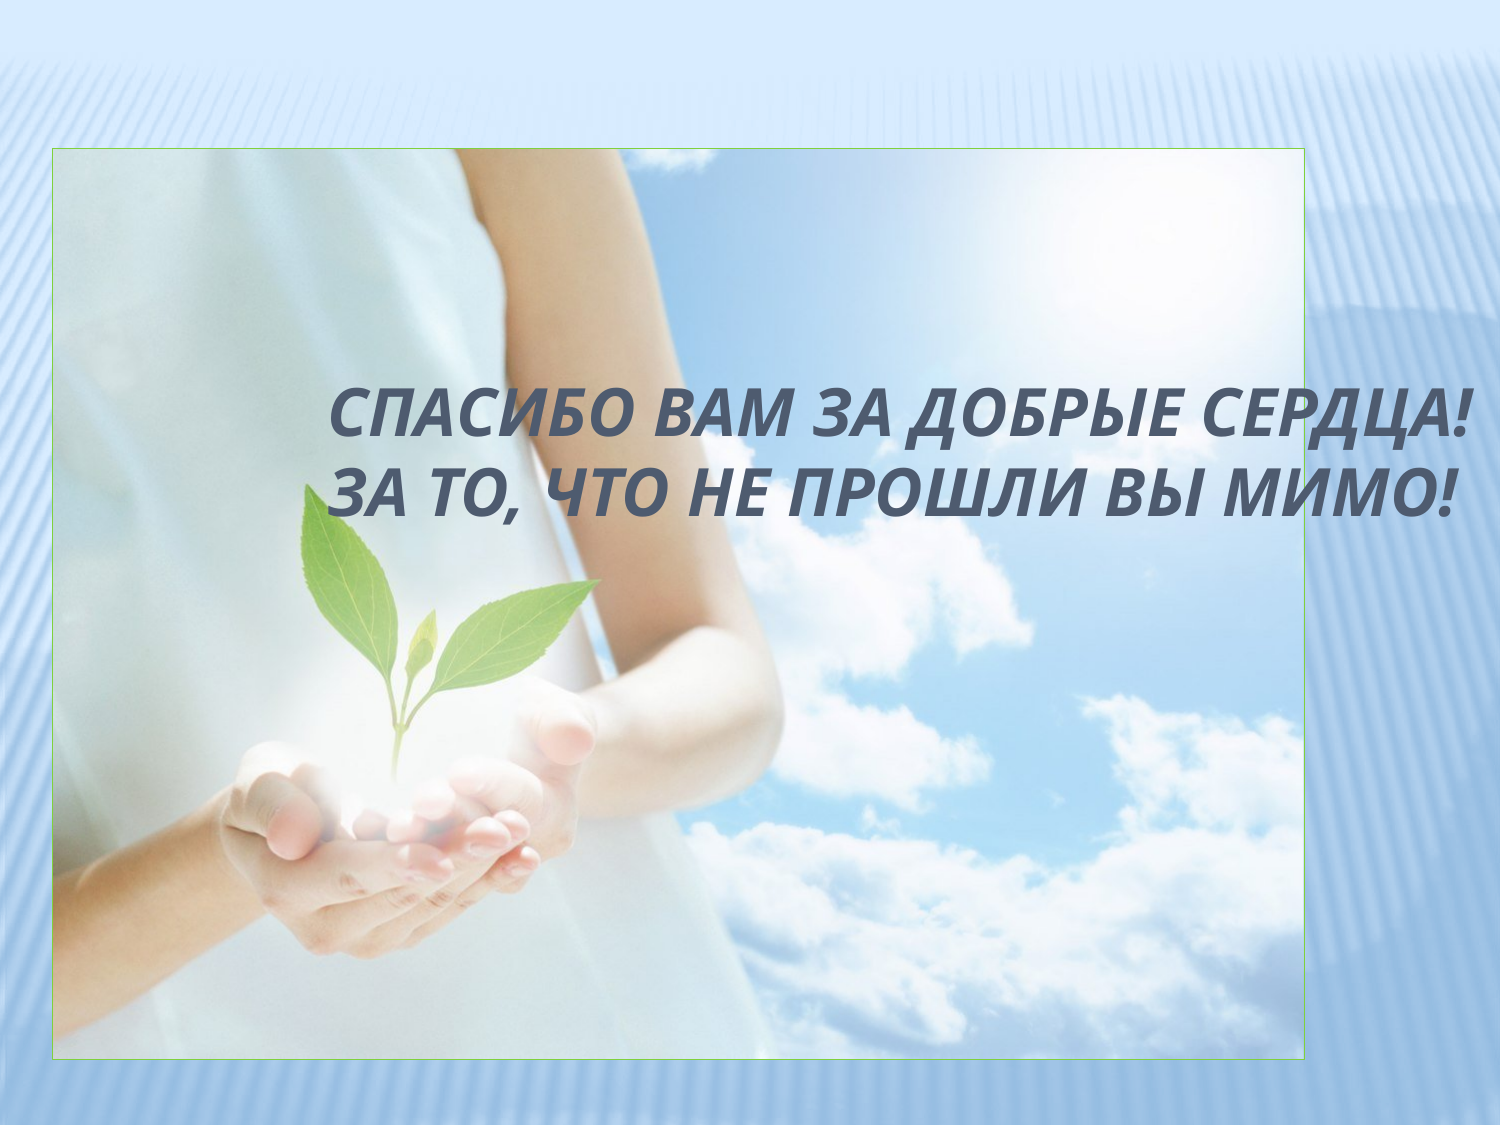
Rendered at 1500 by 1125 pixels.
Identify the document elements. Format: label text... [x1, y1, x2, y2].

picture [52, 148, 1304, 1059]
title Спасибо вам за добрые сердца! За то, что не прошли вы мимо! [1313, 290, 1500, 610]
